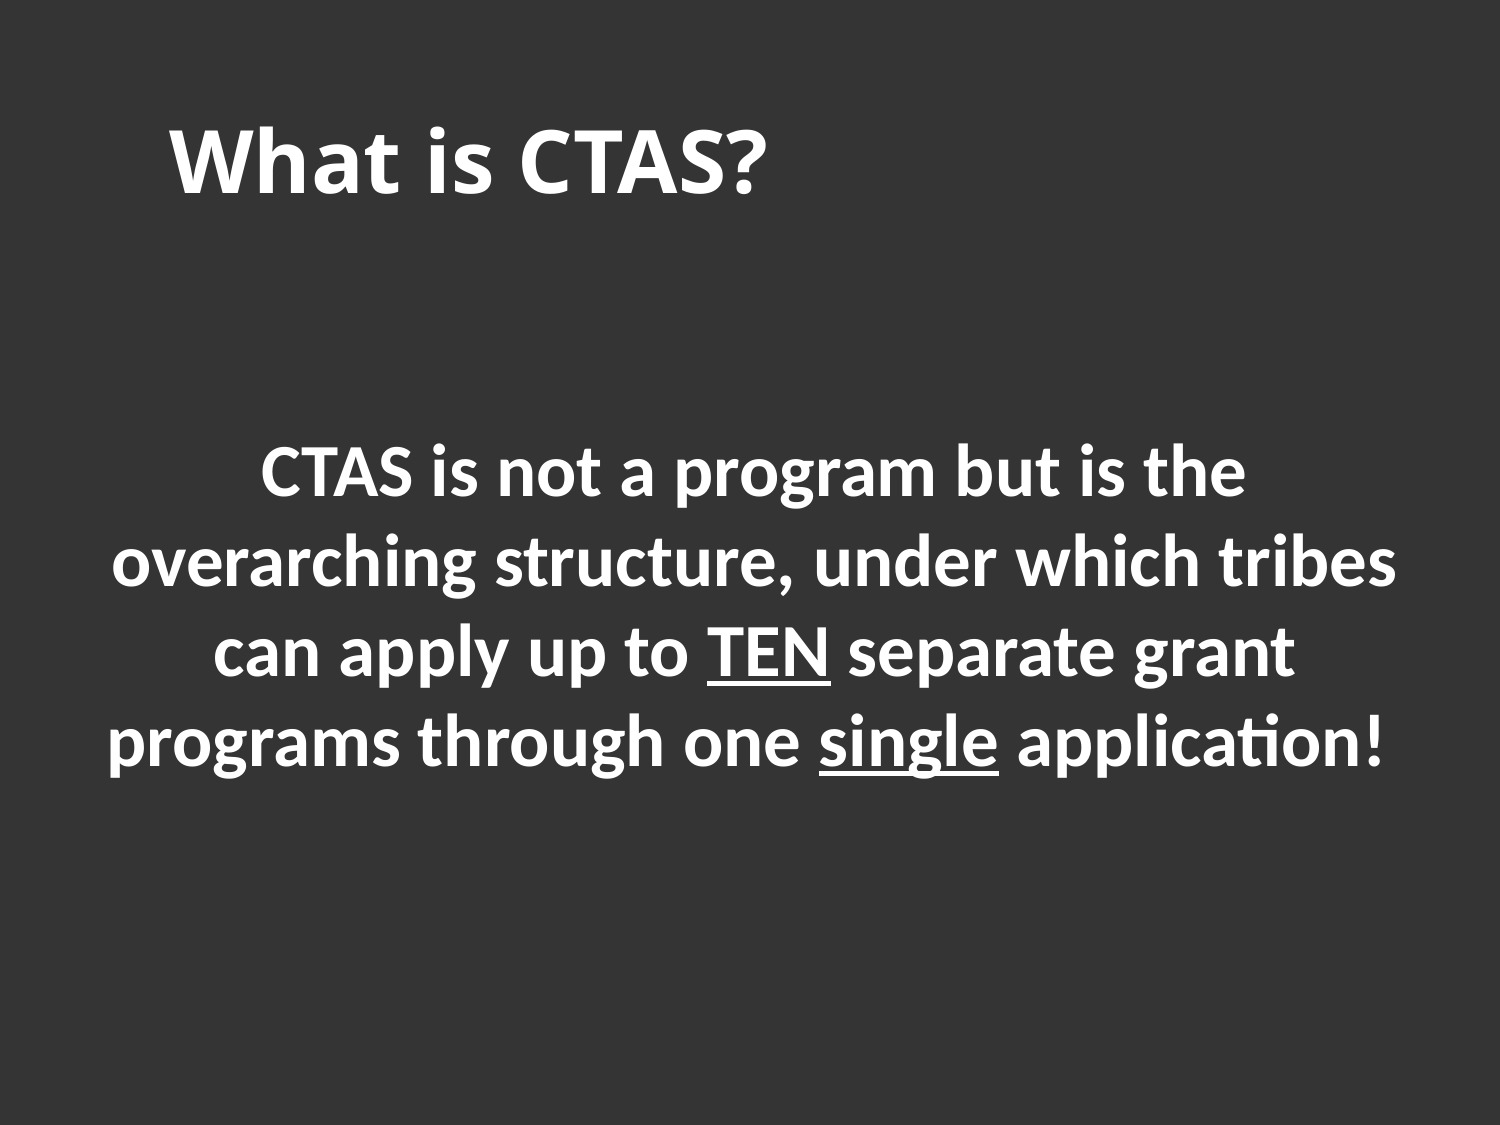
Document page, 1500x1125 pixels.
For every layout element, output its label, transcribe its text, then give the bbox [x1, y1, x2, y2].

title What is CTAS? [75, 43, 1425, 274]
list CTAS is not a program but is the overarching structure, under which tribes can apply up to TEN separate grant programs through one single application! [75, 308, 1425, 1059]
